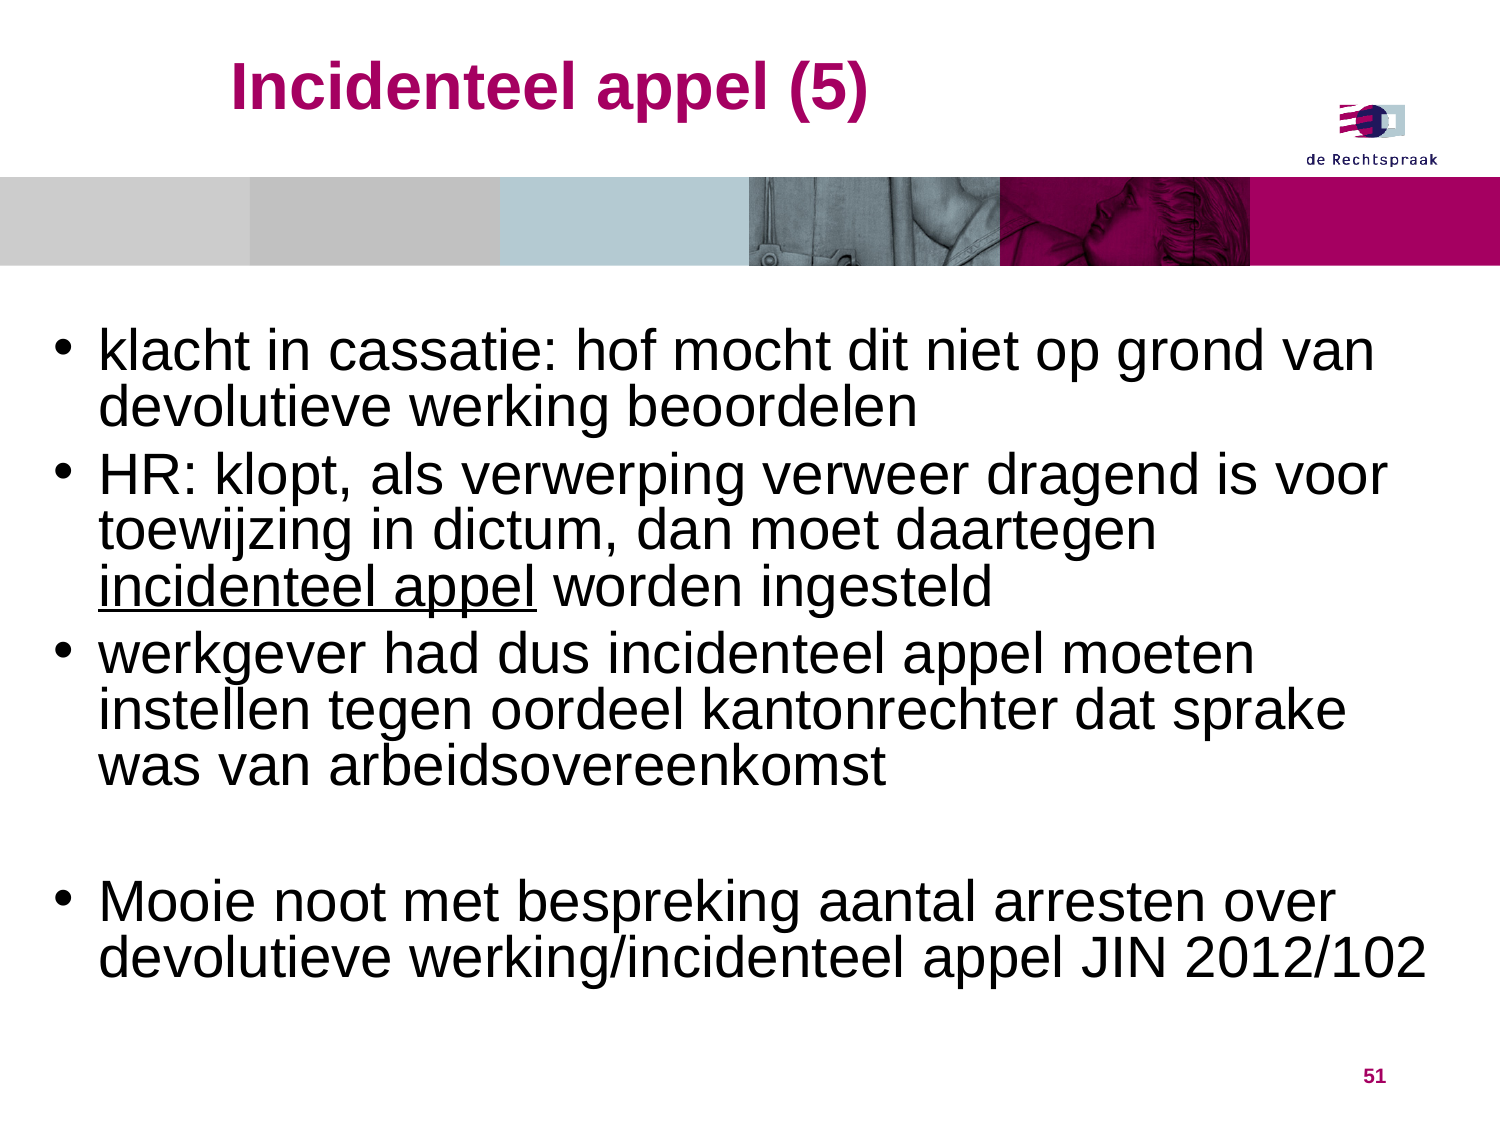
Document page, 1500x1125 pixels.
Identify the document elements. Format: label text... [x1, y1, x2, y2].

title Incidenteel appel (5) [230, 42, 1231, 153]
picture [1290, 88, 1454, 167]
slide_number 51 [1345, 1062, 1405, 1091]
list klacht in cassatie: hof mocht dit niet op grond van devolutieve werking beoordelen HR: klopt, als verwerping verweer dragend is voor toewijzing in dictum, dan moet daartegen incidenteel appel worden ingesteld werkgever had dus incidenteel appel moeten instellen tegen oordeel kantonrechter dat sprake was van arbeidsovereenkomst Mooie noot met bespreking aantal arresten over devolutieve werking/incidenteel appel JIN 2012/102 [53, 196, 1447, 846]
picture [749, 177, 1250, 196]
